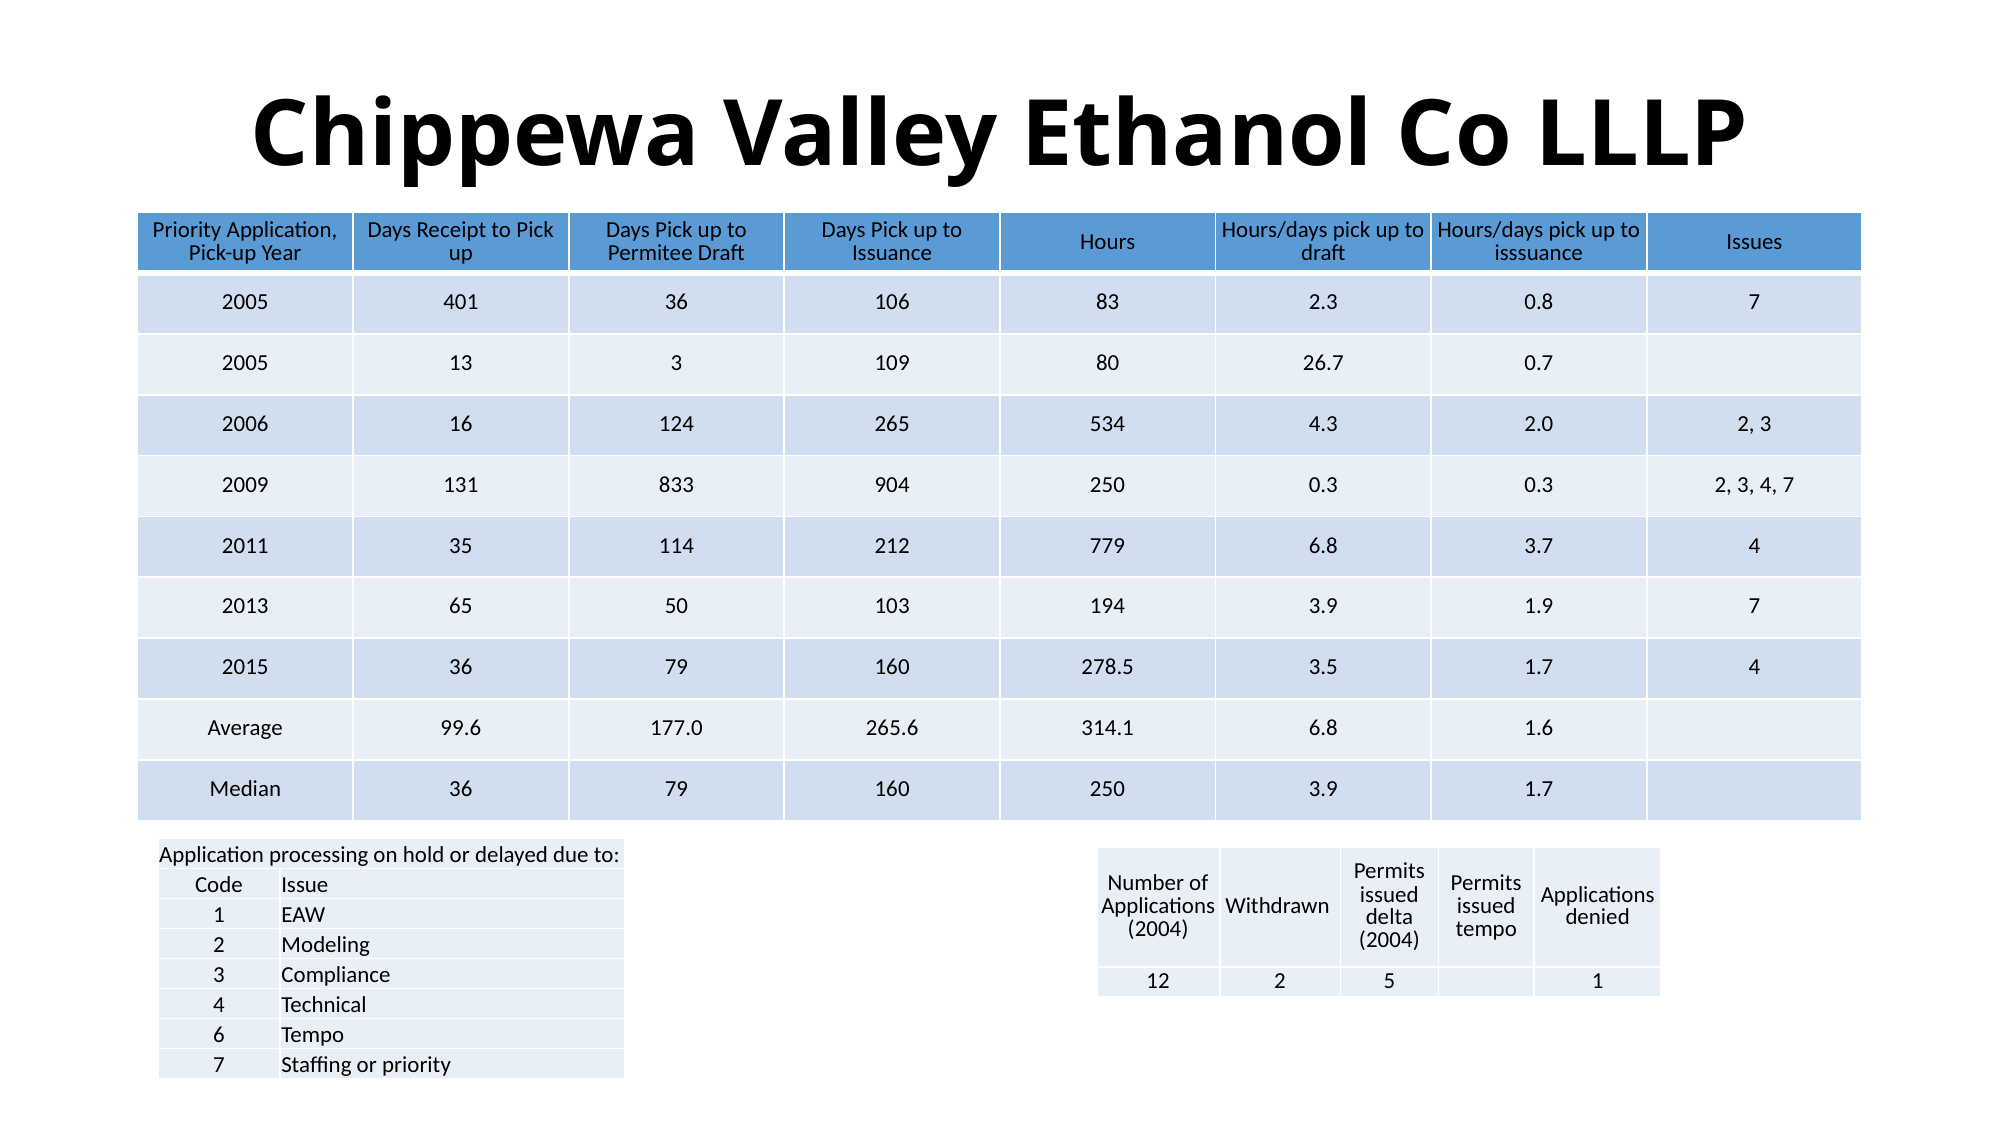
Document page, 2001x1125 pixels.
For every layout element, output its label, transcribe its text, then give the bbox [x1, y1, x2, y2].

table_header Hours [1001, 213, 1215, 270]
table_cell [1648, 761, 1861, 820]
table_cell 16 [354, 396, 568, 455]
table_cell 6.8 [1216, 517, 1430, 576]
table_cell 2 [1221, 968, 1340, 996]
title Chippewa Valley Ethanol Co LLLP [137, 59, 1863, 211]
table_header Application processing on hold or delayed due to: [159, 839, 624, 868]
table_cell Code [159, 869, 279, 898]
table_header Permits issued delta (2004) [1341, 848, 1438, 966]
table_cell 278.5 [1001, 639, 1215, 698]
table_cell EAW [281, 899, 624, 928]
table_cell 2011 [138, 517, 352, 576]
table_header Days Pick up to Issuance [785, 213, 999, 270]
table_cell 103 [785, 578, 999, 637]
table_header Days Receipt to Pick up [354, 213, 568, 270]
table_cell 2, 3 [1648, 396, 1861, 455]
table_cell 1.7 [1432, 761, 1646, 820]
table_cell 2.0 [1432, 396, 1646, 455]
table_cell 2.3 [1216, 276, 1430, 333]
table_header Number of Applications (2004) [1098, 848, 1219, 966]
table_cell 212 [785, 517, 999, 576]
table_cell 7 [1648, 578, 1861, 637]
table_cell 2009 [138, 456, 352, 516]
table_cell [1439, 968, 1533, 996]
table_cell [1648, 700, 1861, 759]
table_cell 109 [785, 335, 999, 394]
table_cell 1.9 [1432, 578, 1646, 637]
table_cell Average [138, 700, 352, 759]
table_cell 65 [354, 578, 568, 637]
table_cell 314.1 [1001, 700, 1215, 759]
table_cell 4 [1648, 517, 1861, 576]
table_cell Technical [281, 989, 624, 1018]
table_cell 2005 [138, 276, 352, 333]
table_cell 2, 3, 4, 7 [1648, 456, 1861, 516]
table_cell 1 [1535, 968, 1660, 996]
table_cell 3.9 [1216, 578, 1430, 637]
table_cell 36 [570, 276, 783, 333]
table_cell 265.6 [785, 700, 999, 759]
table_cell 833 [570, 456, 783, 516]
table_cell 3 [159, 959, 279, 988]
table_cell 83 [1001, 276, 1215, 333]
table_cell 160 [785, 639, 999, 698]
table_cell 13 [354, 335, 568, 394]
table_cell 4.3 [1216, 396, 1430, 455]
table_cell 401 [354, 276, 568, 333]
table_cell Median [138, 761, 352, 820]
table_cell 0.8 [1432, 276, 1646, 333]
table_cell 7 [1648, 276, 1861, 333]
table_cell 250 [1001, 761, 1215, 820]
table_cell 904 [785, 456, 999, 516]
table_cell 36 [354, 639, 568, 698]
table_cell 265 [785, 396, 999, 455]
table_cell 3.9 [1216, 761, 1430, 820]
table_header Priority Application, Pick-up Year [138, 213, 352, 270]
table_header Hours/days pick up to draft [1216, 213, 1430, 270]
table_cell Modeling [281, 929, 624, 958]
table_cell 250 [1001, 456, 1215, 516]
table_cell [1648, 335, 1861, 394]
table_cell 2015 [138, 639, 352, 698]
table_cell 2 [159, 929, 279, 958]
table_header Permits issued tempo [1439, 848, 1533, 966]
table_cell 160 [785, 761, 999, 820]
table_cell 2013 [138, 578, 352, 637]
table_cell 35 [354, 517, 568, 576]
table_cell 4 [159, 989, 279, 1018]
table_cell 0.3 [1432, 456, 1646, 516]
table_cell 6 [159, 1019, 279, 1048]
table_cell 194 [1001, 578, 1215, 637]
table_cell 7 [159, 1049, 279, 1078]
table_cell 80 [1001, 335, 1215, 394]
table_cell 106 [785, 276, 999, 333]
table_cell 12 [1098, 968, 1219, 996]
table_cell 2005 [138, 335, 352, 394]
table_cell 50 [570, 578, 783, 637]
table_cell 6.8 [1216, 700, 1430, 759]
table_cell 1 [159, 899, 279, 928]
table_cell 79 [570, 761, 783, 820]
table_cell 0.7 [1432, 335, 1646, 394]
table_cell 3 [570, 335, 783, 394]
table_cell 36 [354, 761, 568, 820]
table_cell 5 [1341, 968, 1438, 996]
table_cell 534 [1001, 396, 1215, 455]
table_cell 124 [570, 396, 783, 455]
table_header Withdrawn [1221, 848, 1340, 966]
table_cell 131 [354, 456, 568, 516]
table_cell 1.7 [1432, 639, 1646, 698]
table_cell 0.3 [1216, 456, 1430, 516]
table_cell 1.6 [1432, 700, 1646, 759]
table_header Days Pick up to Permitee Draft [570, 213, 783, 270]
table_header Hours/days pick up to isssuance [1432, 213, 1646, 270]
table_cell Staffing or priority [281, 1049, 624, 1078]
table_cell 4 [1648, 639, 1861, 698]
table_cell 779 [1001, 517, 1215, 576]
table_cell 2006 [138, 396, 352, 455]
table_cell Issue [281, 869, 624, 898]
table_cell 79 [570, 639, 783, 698]
table_cell Compliance [281, 959, 624, 988]
table_cell 3.7 [1432, 517, 1646, 576]
table_cell 114 [570, 517, 783, 576]
table_cell 99.6 [354, 700, 568, 759]
table_cell 177.0 [570, 700, 783, 759]
table_header Applications denied [1535, 848, 1660, 966]
table_header Issues [1648, 213, 1861, 270]
table_cell Tempo [281, 1019, 624, 1048]
table_cell 3.5 [1216, 639, 1430, 698]
table_cell 26.7 [1216, 335, 1430, 394]
